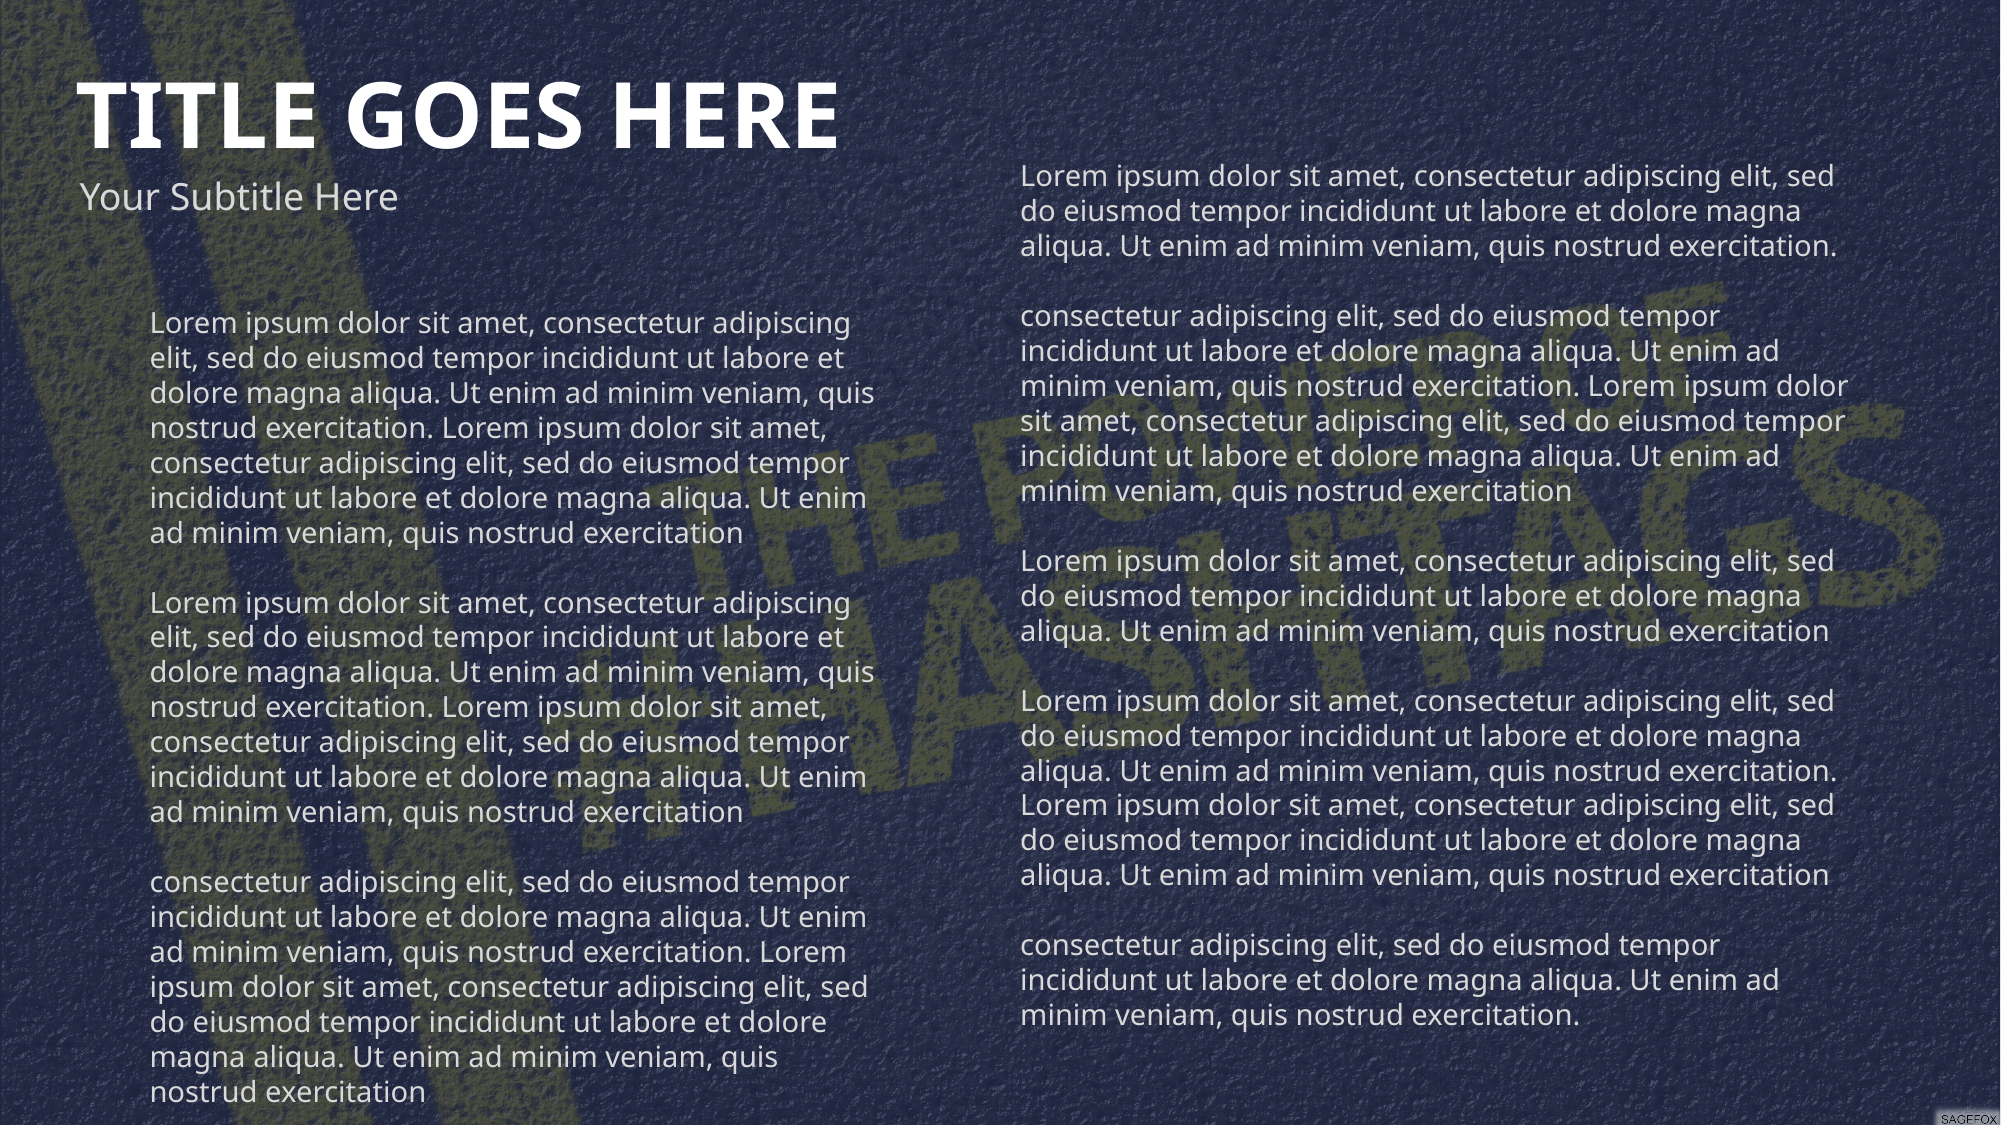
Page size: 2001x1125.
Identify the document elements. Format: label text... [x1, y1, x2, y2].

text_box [60, 49, 1020, 227]
text_box Lorem ipsum dolor sit amet, consectetur adipiscing elit, sed do eiusmod tempor incididunt ut labore et dolore magna aliqua. Ut enim ad minim veniam, quis nostrud exercitation. Lorem ipsum dolor sit amet, consectetur adipiscing elit, sed do eiusmod tempor incididunt ut labore et dolore magna aliqua. Ut enim ad minim veniam, quis nostrud exercitation Lorem ipsum dolor sit amet, consectetur adipiscing elit, sed do eiusmod tempor incididunt ut labore et dolore magna aliqua. Ut enim ad minim veniam, quis nostrud exercitation. Lorem ipsum dolor sit amet, consectetur adipiscing elit, sed do eiusmod tempor incididunt ut labore et dolore magna aliqua. Ut enim ad minim veniam, quis nostrud exercitation consectetur adipiscing elit, sed do eiusmod tempor incididunt ut labore et dolore magna aliqua. Ut enim ad minim veniam, quis nostrud exercitation. Lorem ipsum dolor sit amet, consectetur adipiscing elit, sed do eiusmod tempor incididunt ut labore et dolore magna aliqua. Ut enim ad minim veniam, quis nostrud exercitation [134, 296, 897, 1125]
text_box Lorem ipsum dolor sit amet, consectetur adipiscing elit, sed do eiusmod tempor incididunt ut labore et dolore magna aliqua. Ut enim ad minim veniam, quis nostrud exercitation. consectetur adipiscing elit, sed do eiusmod tempor incididunt ut labore et dolore magna aliqua. Ut enim ad minim veniam, quis nostrud exercitation. Lorem ipsum dolor sit amet, consectetur adipiscing elit, sed do eiusmod tempor incididunt ut labore et dolore magna aliqua. Ut enim ad minim veniam, quis nostrud exercitation Lorem ipsum dolor sit amet, consectetur adipiscing elit, sed do eiusmod tempor incididunt ut labore et dolore magna aliqua. Ut enim ad minim veniam, quis nostrud exercitation Lorem ipsum dolor sit amet, consectetur adipiscing elit, sed do eiusmod tempor incididunt ut labore et dolore magna aliqua. Ut enim ad minim veniam, quis nostrud exercitation. Lorem ipsum dolor sit amet, consectetur adipiscing elit, sed do eiusmod tempor incididunt ut labore et dolore magna aliqua. Ut enim ad minim veniam, quis nostrud exercitation consectetur adipiscing elit, sed do eiusmod tempor incididunt ut labore et dolore magna aliqua. Ut enim ad minim veniam, quis nostrud exercitation. [1005, 150, 1876, 1039]
picture [1938, 1114, 1999, 1125]
